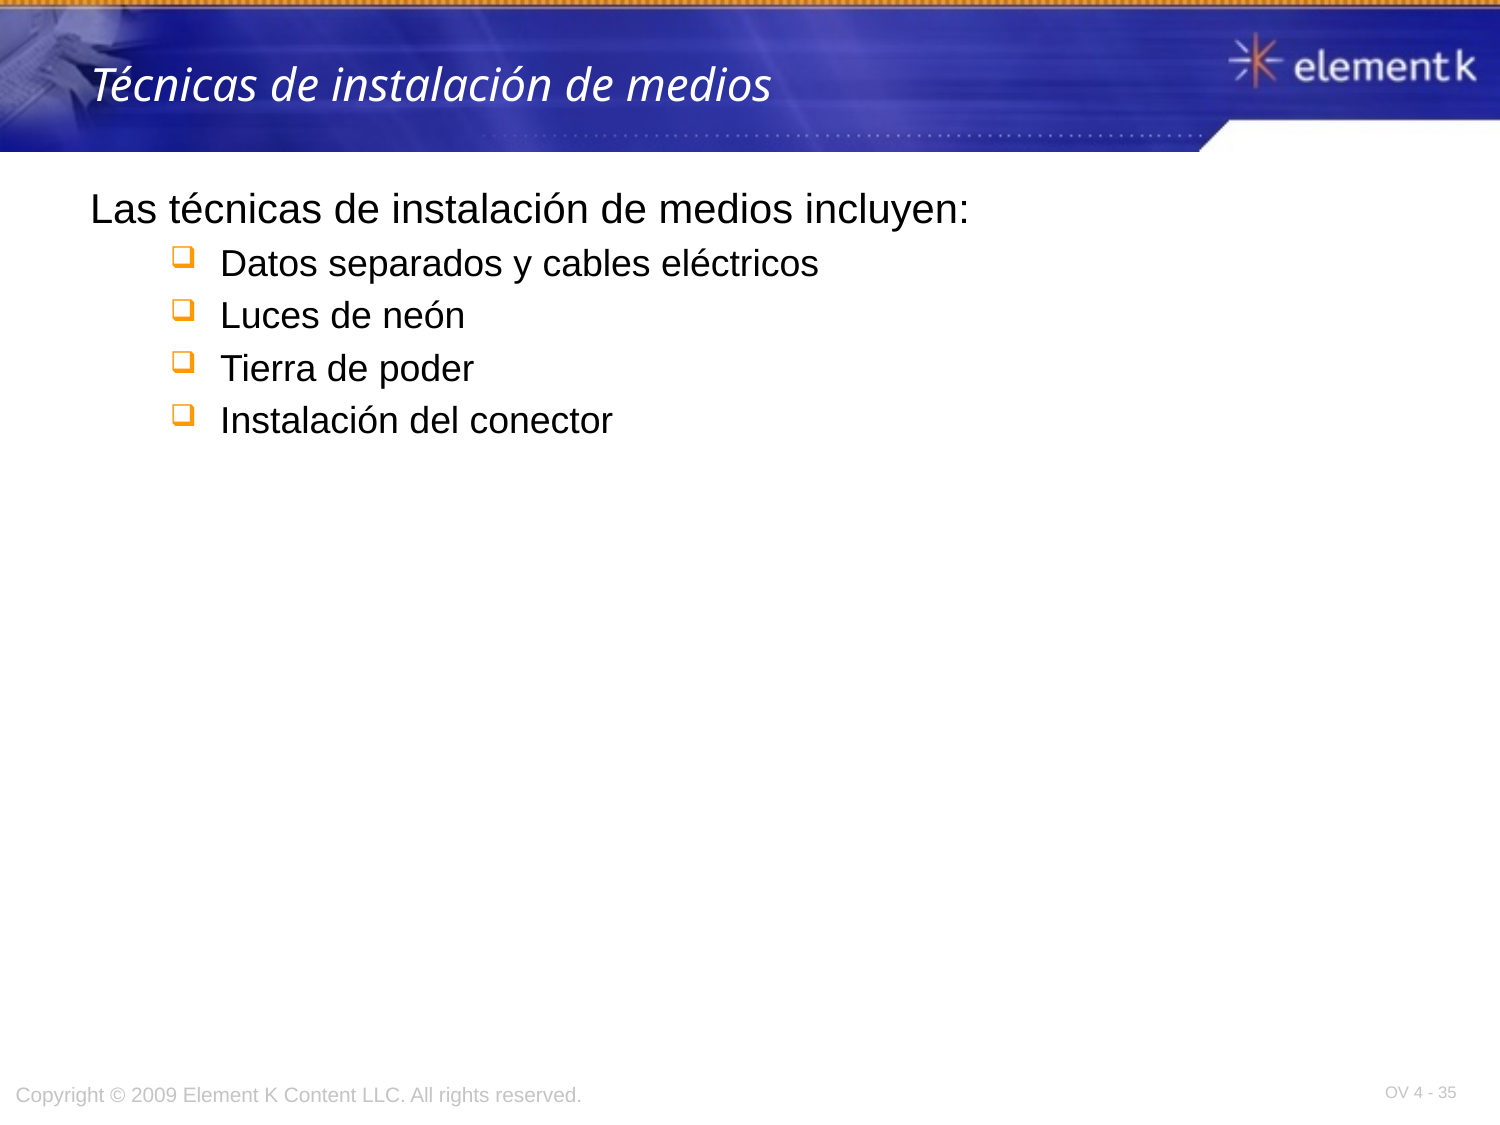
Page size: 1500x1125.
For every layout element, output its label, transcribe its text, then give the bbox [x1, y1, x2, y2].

list Las técnicas de instalación de medios incluyen: Datos separados y cables eléctricos Luces de neón Tierra de poder Instalación del conector [75, 173, 1425, 1050]
picture [0, 0, 1500, 152]
title Técnicas de instalación de medios [75, 33, 1200, 133]
